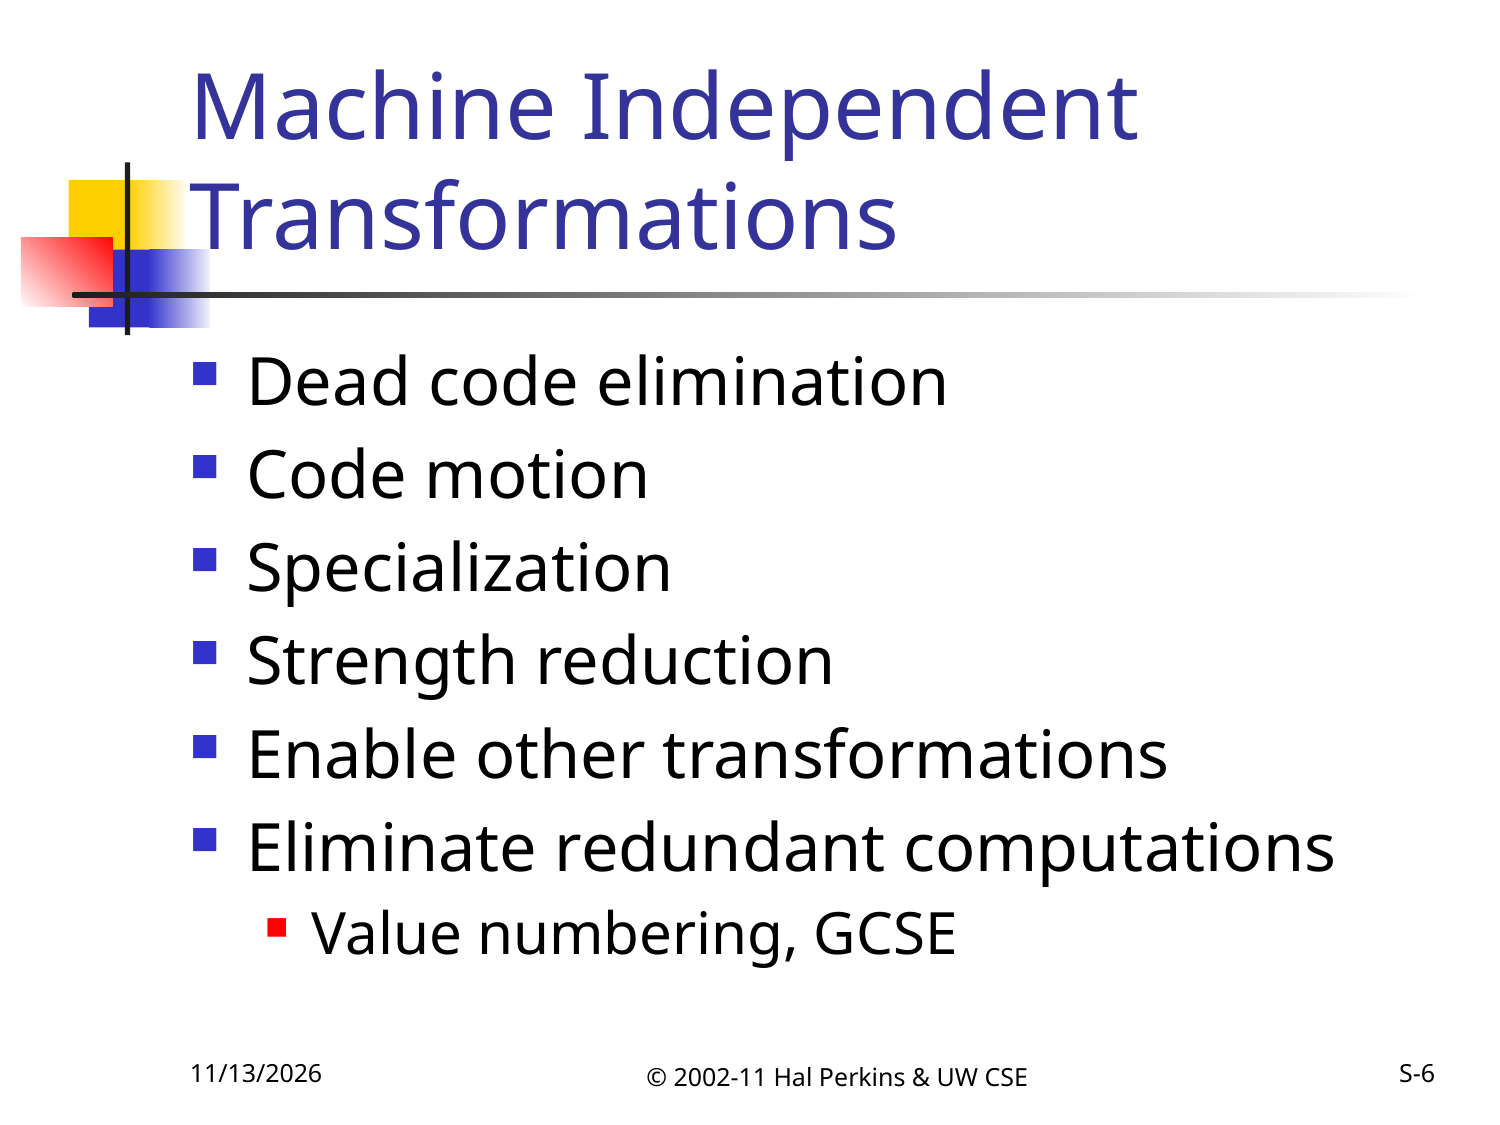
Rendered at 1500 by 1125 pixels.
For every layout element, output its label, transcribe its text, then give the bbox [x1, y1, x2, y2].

footer © 2002-11 Hal Perkins & UW CSE [599, 1023, 1076, 1100]
slide_number S-6 [1137, 1023, 1451, 1100]
title Machine Independent Transformations [174, 35, 1454, 275]
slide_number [174, 1023, 488, 1100]
list Dead code elimination Code motion Specialization Strength reduction Enable other transformations Eliminate redundant computations Value numbering, GCSE [174, 331, 1450, 1006]
